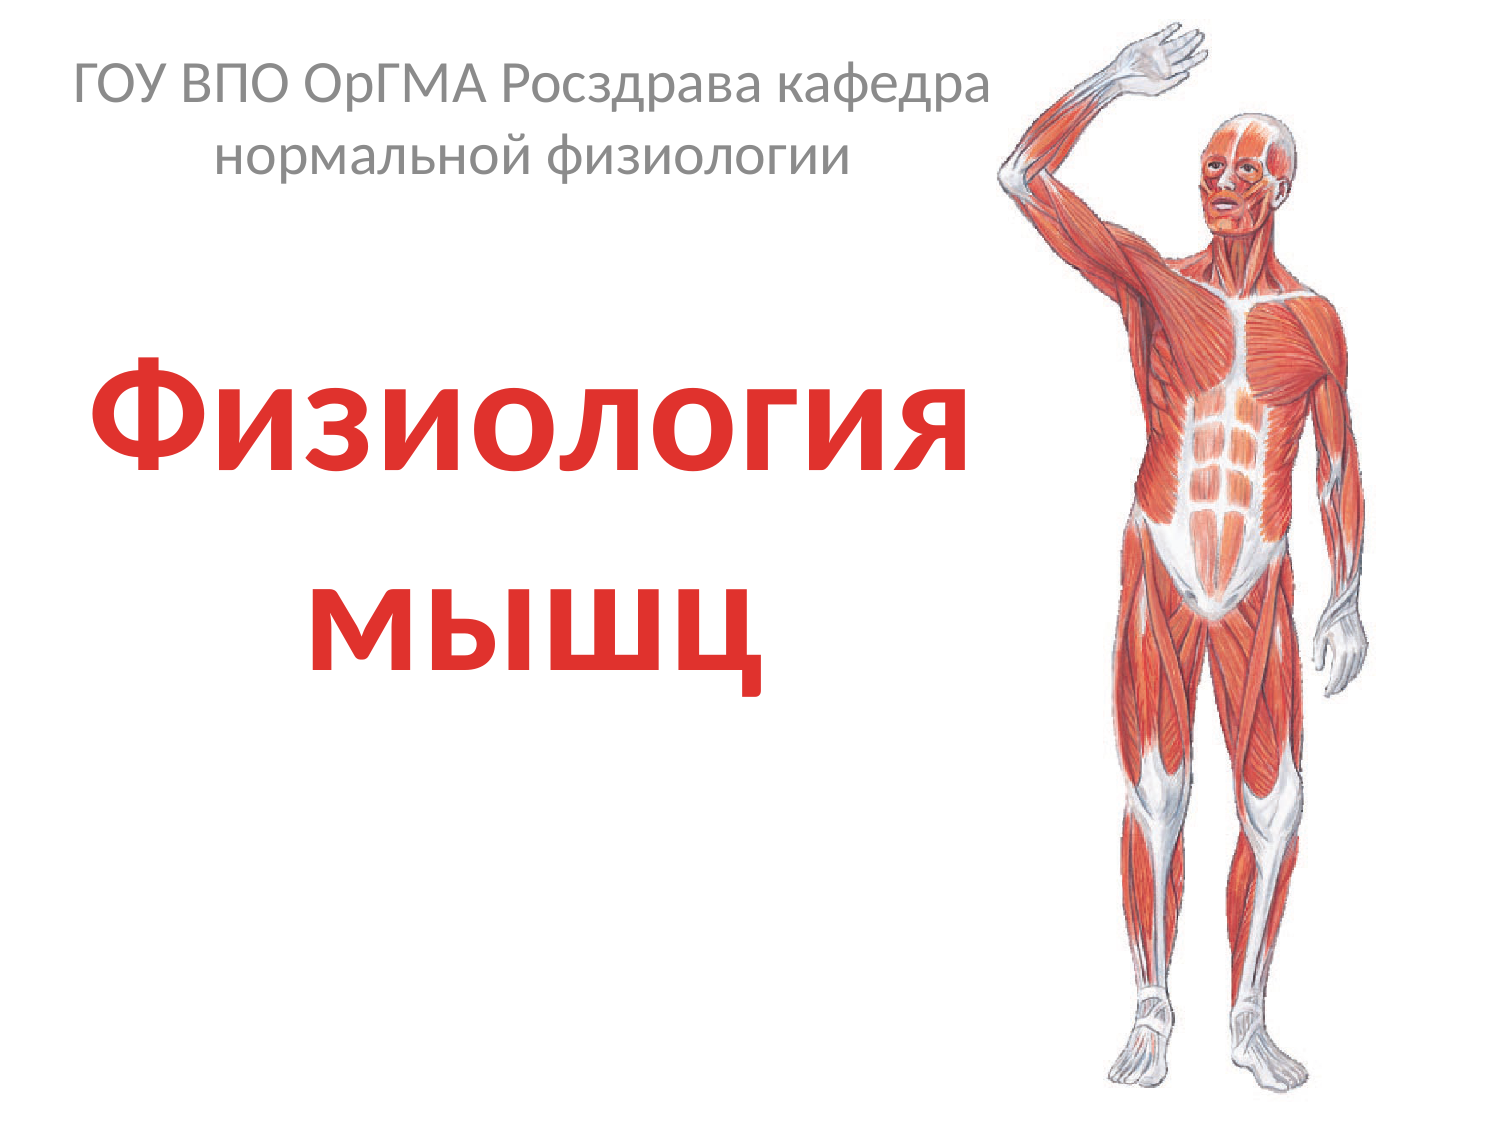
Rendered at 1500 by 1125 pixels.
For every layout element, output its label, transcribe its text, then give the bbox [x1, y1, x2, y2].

title Физиология мышц [70, 328, 990, 680]
picture [995, 18, 1500, 1114]
subtitle ГОУ ВПО ОрГМА Росздрава кафедра нормальной физиологии [46, 35, 990, 247]
